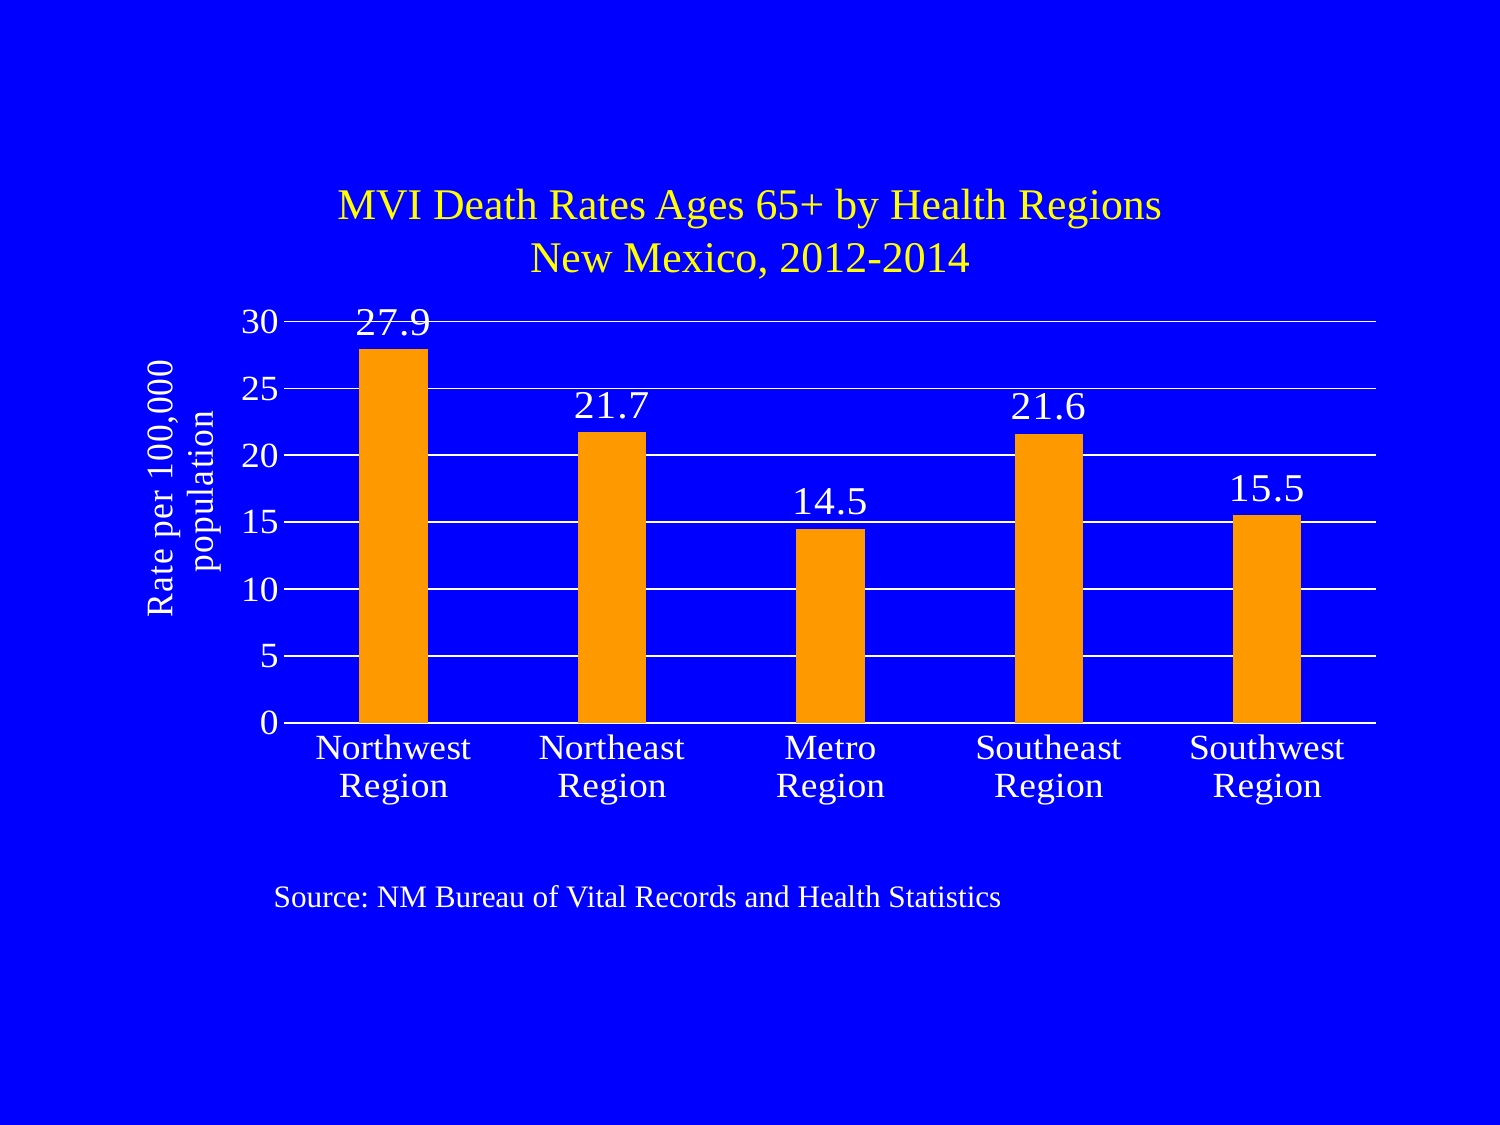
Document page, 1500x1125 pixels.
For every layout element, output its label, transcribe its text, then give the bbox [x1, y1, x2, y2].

chart [118, 299, 1394, 806]
text_box MVI Death Rates Ages 65+ by Health Regions New Mexico, 2012-2014 [271, 168, 1229, 297]
text_box Source: NM Bureau of Vital Records and Health Statistics [258, 869, 1197, 922]
